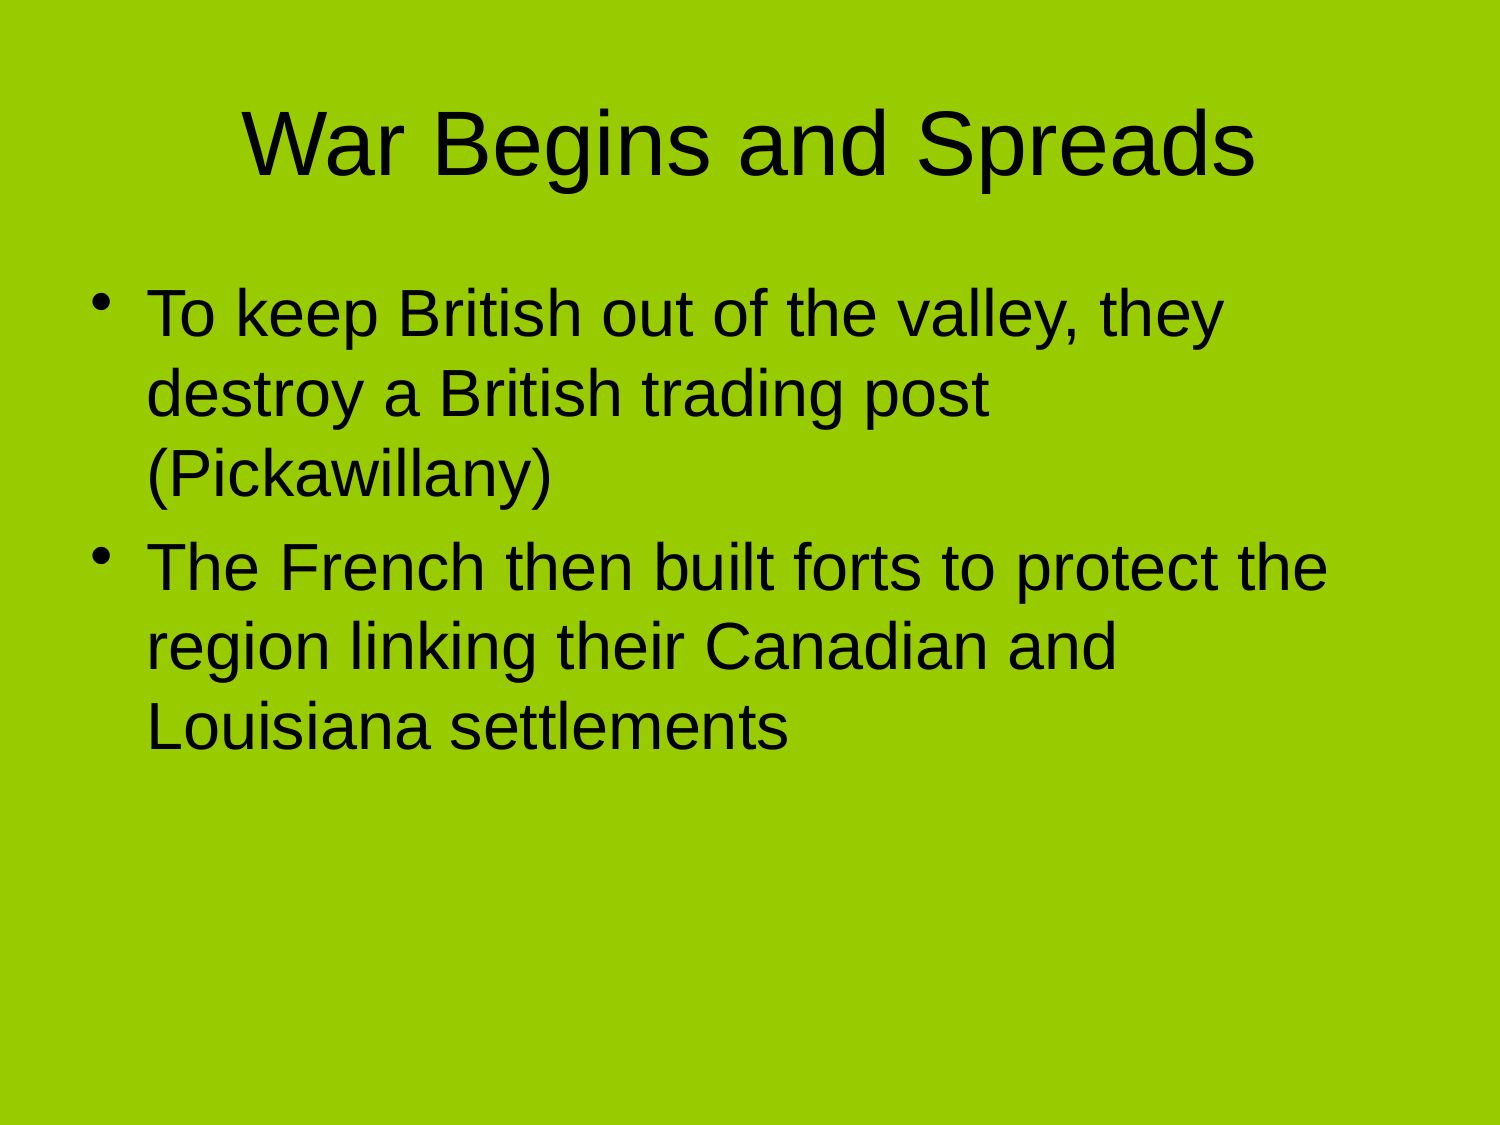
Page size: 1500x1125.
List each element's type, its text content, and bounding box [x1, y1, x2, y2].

title War Begins and Spreads [75, 45, 1425, 233]
list To keep British out of the valley, they destroy a British trading post (Pickawillany) The French then built forts to protect the region linking their Canadian and Louisiana settlements [75, 262, 1425, 1005]
